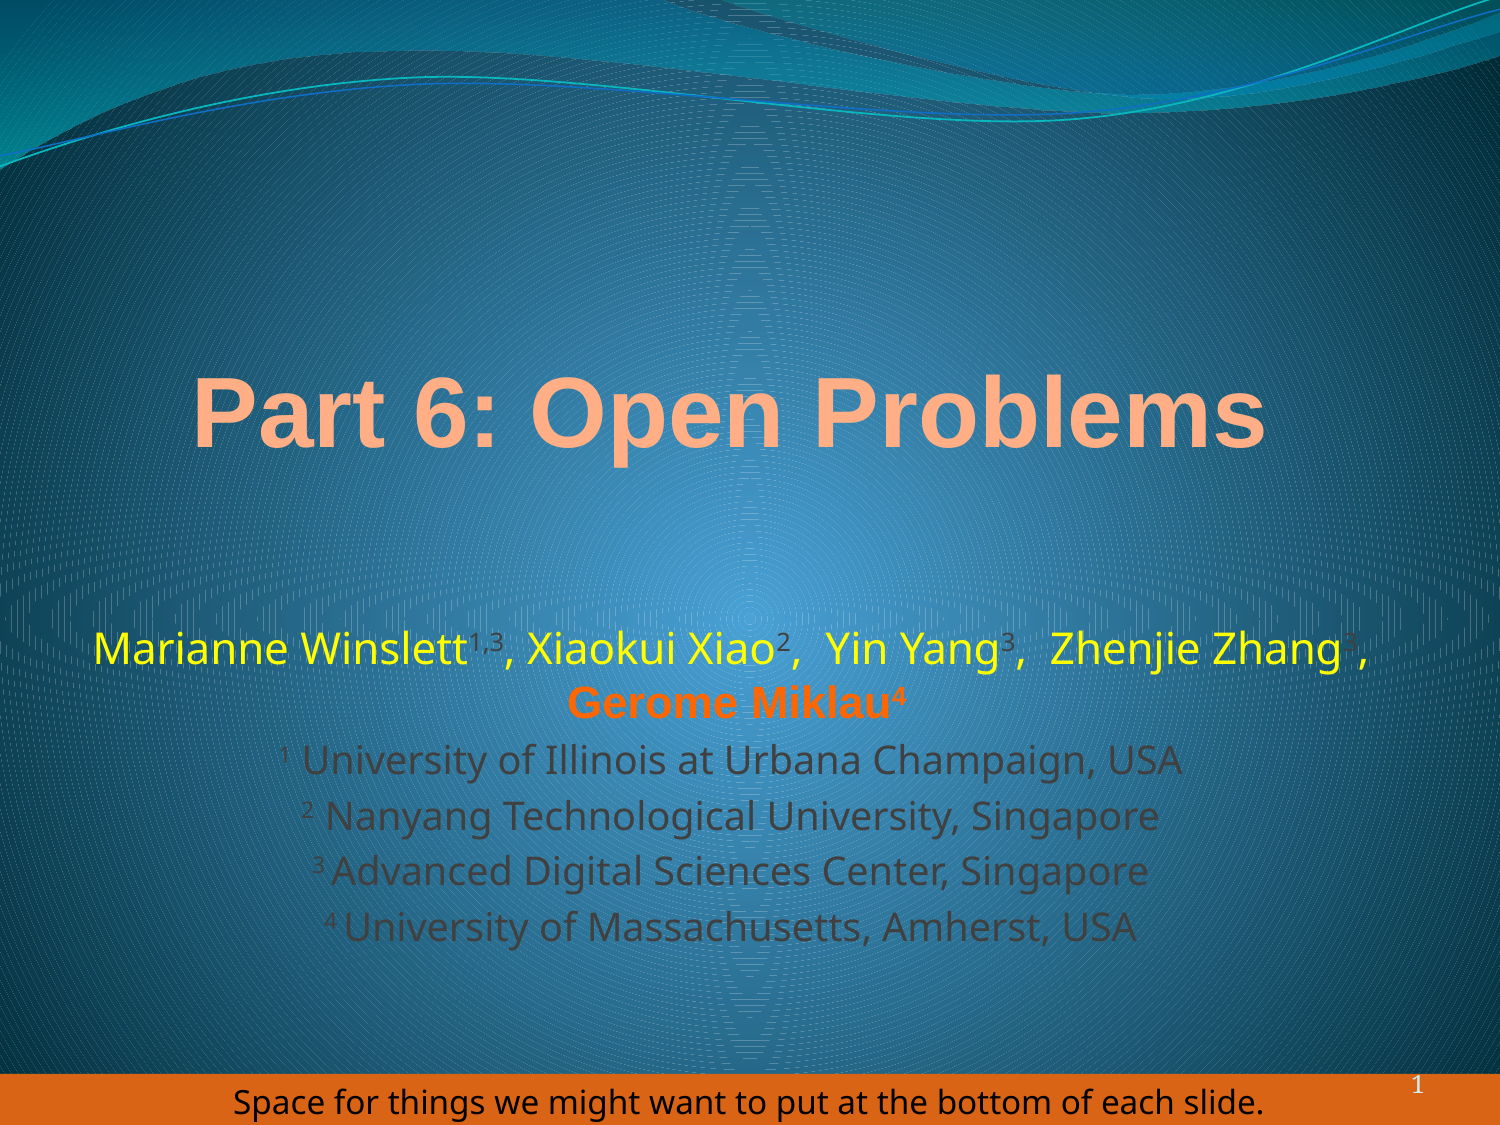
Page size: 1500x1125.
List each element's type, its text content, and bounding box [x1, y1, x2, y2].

slide_number 1 [1299, 1042, 1425, 1103]
title Part 6: Open Problems [87, 253, 1376, 468]
subtitle Marianne Winslett1,3, Xiaokui Xiao2, Yin Yang3, Zhenjie Zhang3, Gerome Miklau4 1 University of Illinois at Urbana Champaign, USA 2 Nanyang Technological University, Singapore 3 Advanced Digital Sciences Center, Singapore 4 University of Massachusetts, Amherst, USA [90, 615, 1380, 956]
